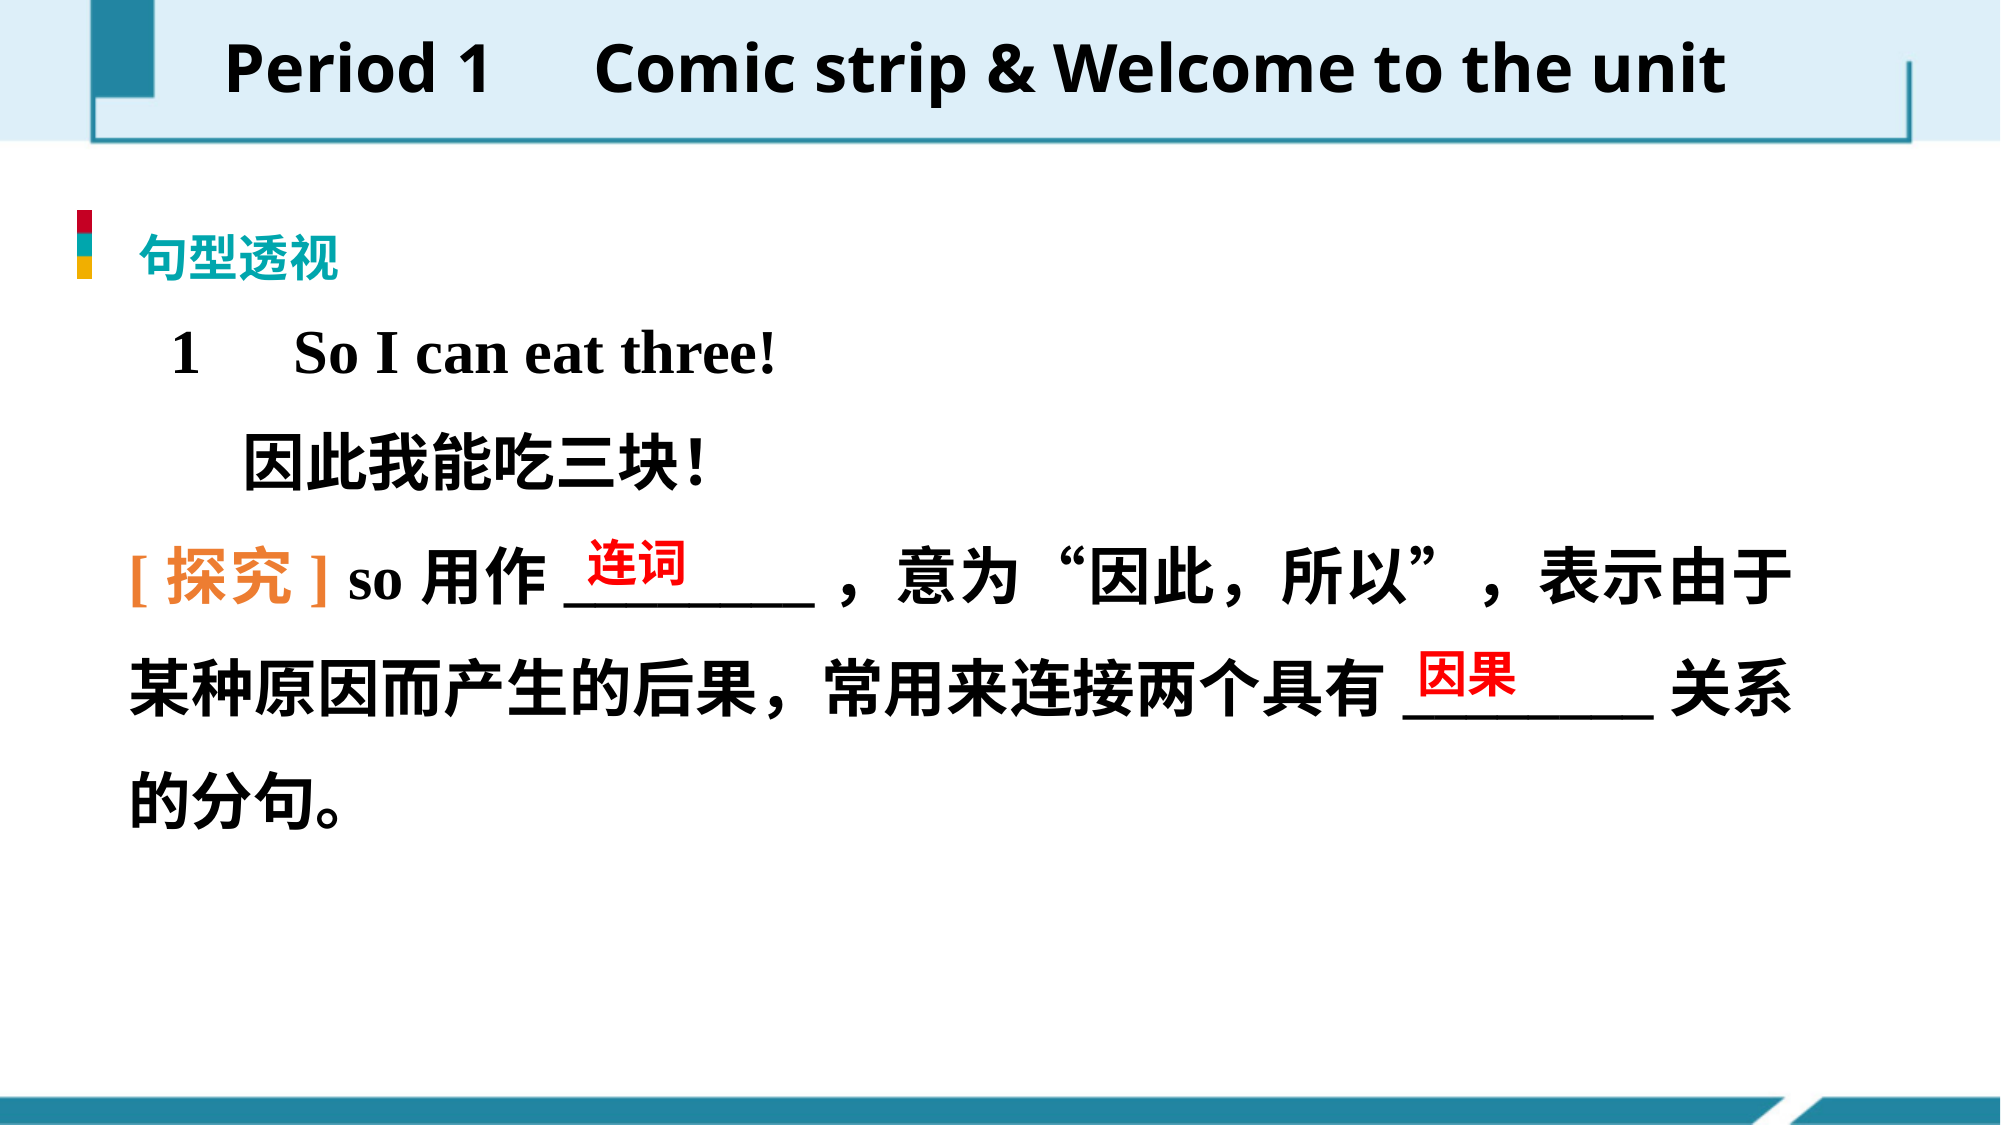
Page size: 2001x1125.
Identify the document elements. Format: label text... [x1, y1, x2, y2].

text_box 因果 [1403, 635, 1545, 710]
text_box [探究] so用作________，意为“因此，所以”，表示由于某种原因而产生的后果，常用来连接两个具有________关系的分句。 [113, 492, 1810, 844]
text_box 连词 [573, 524, 719, 599]
text_box 句型透视 [124, 189, 354, 265]
text_box Period 1 Comic strip & Welcome to the unit [208, 18, 1744, 114]
picture [0, 0, 2001, 1125]
text_box 1 So I can eat three! 因此我能吃三块！ [78, 265, 1901, 506]
